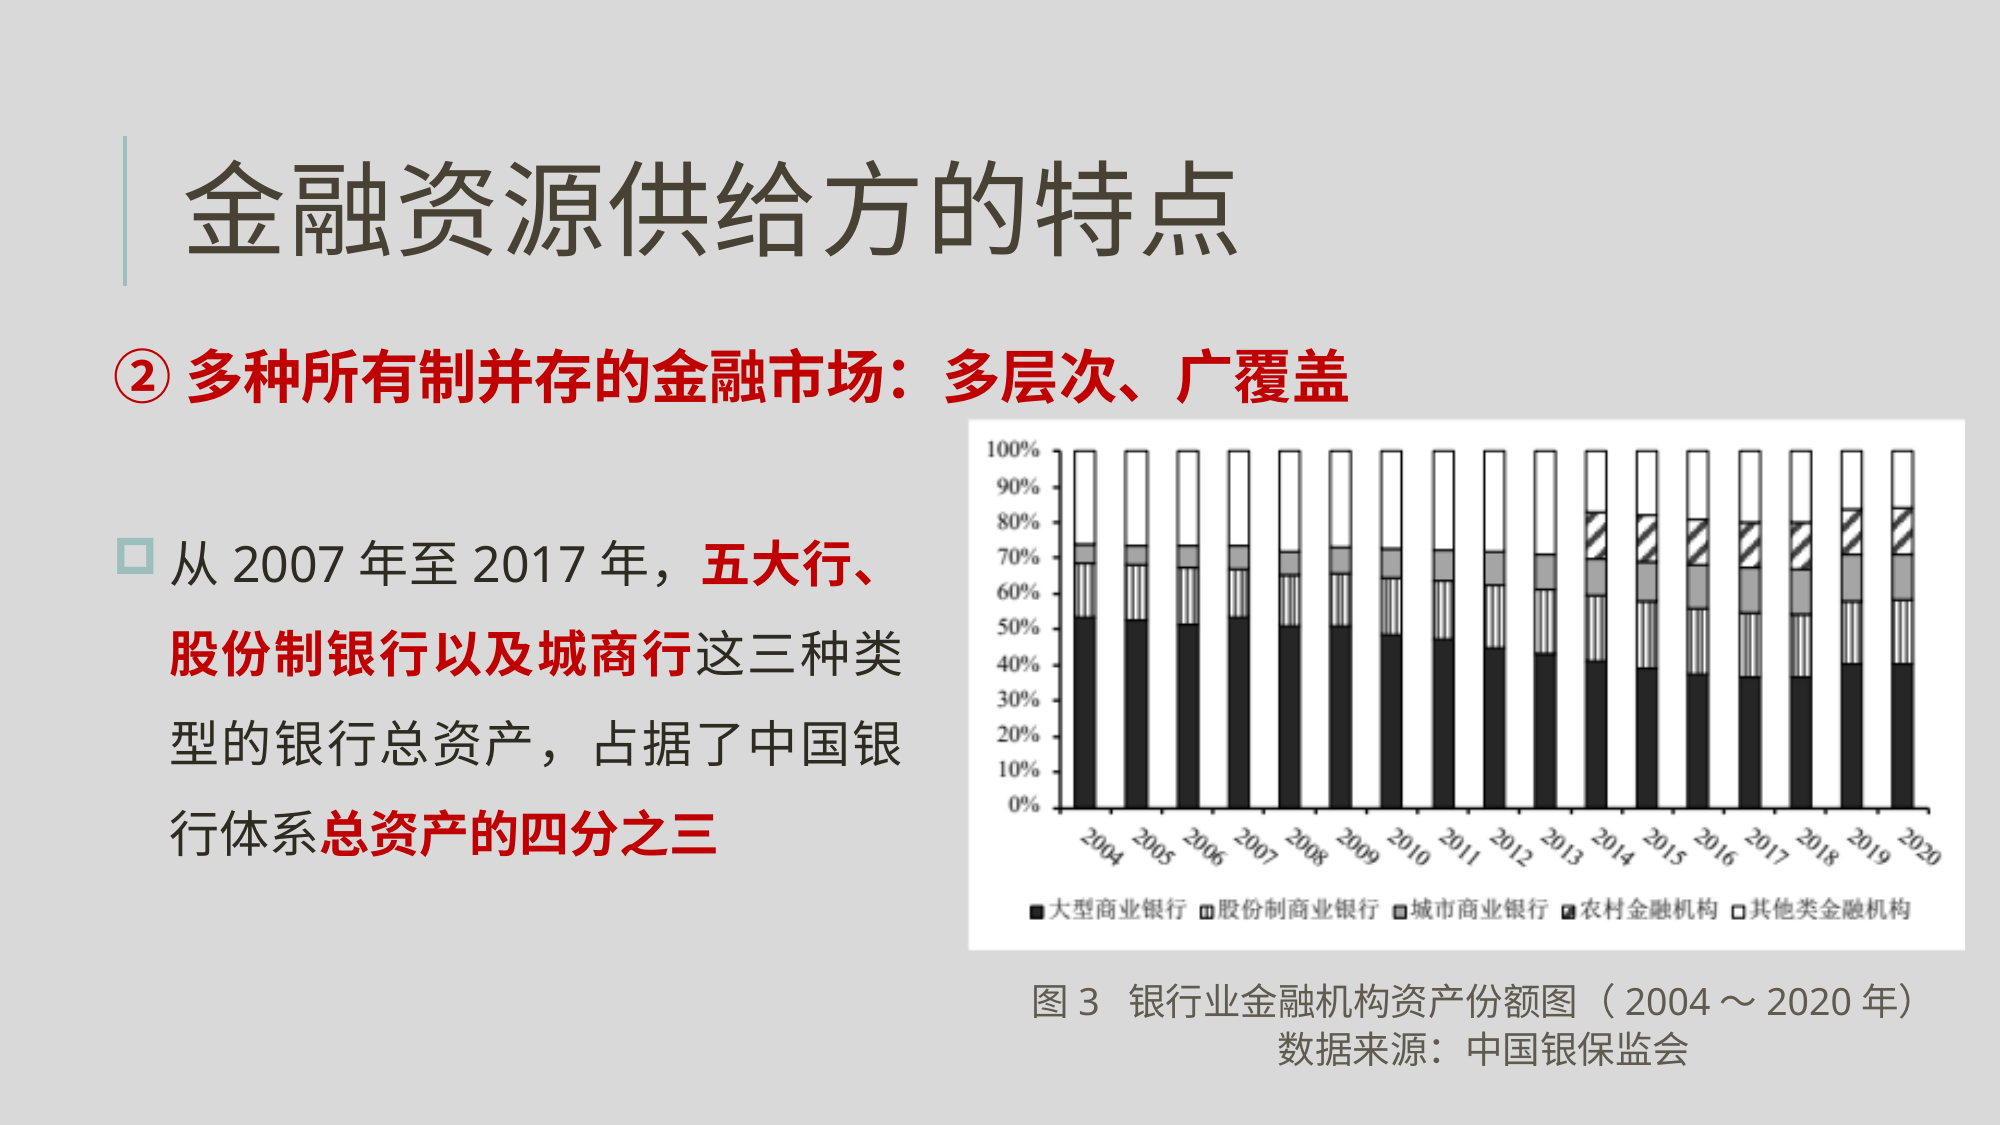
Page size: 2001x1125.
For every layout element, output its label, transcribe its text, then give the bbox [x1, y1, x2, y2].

text_box 从2007年至2017年，五大行、股份制银行以及城商行这三种类型的银行总资产，占据了中国银行体系总资产的四分之三 [98, 494, 886, 870]
title 金融资源供给方的特点 [168, 96, 1763, 342]
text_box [893, 418, 2000, 1085]
text_box ②多种所有制并存的金融市场：多层次、广覆盖 [98, 304, 1374, 418]
